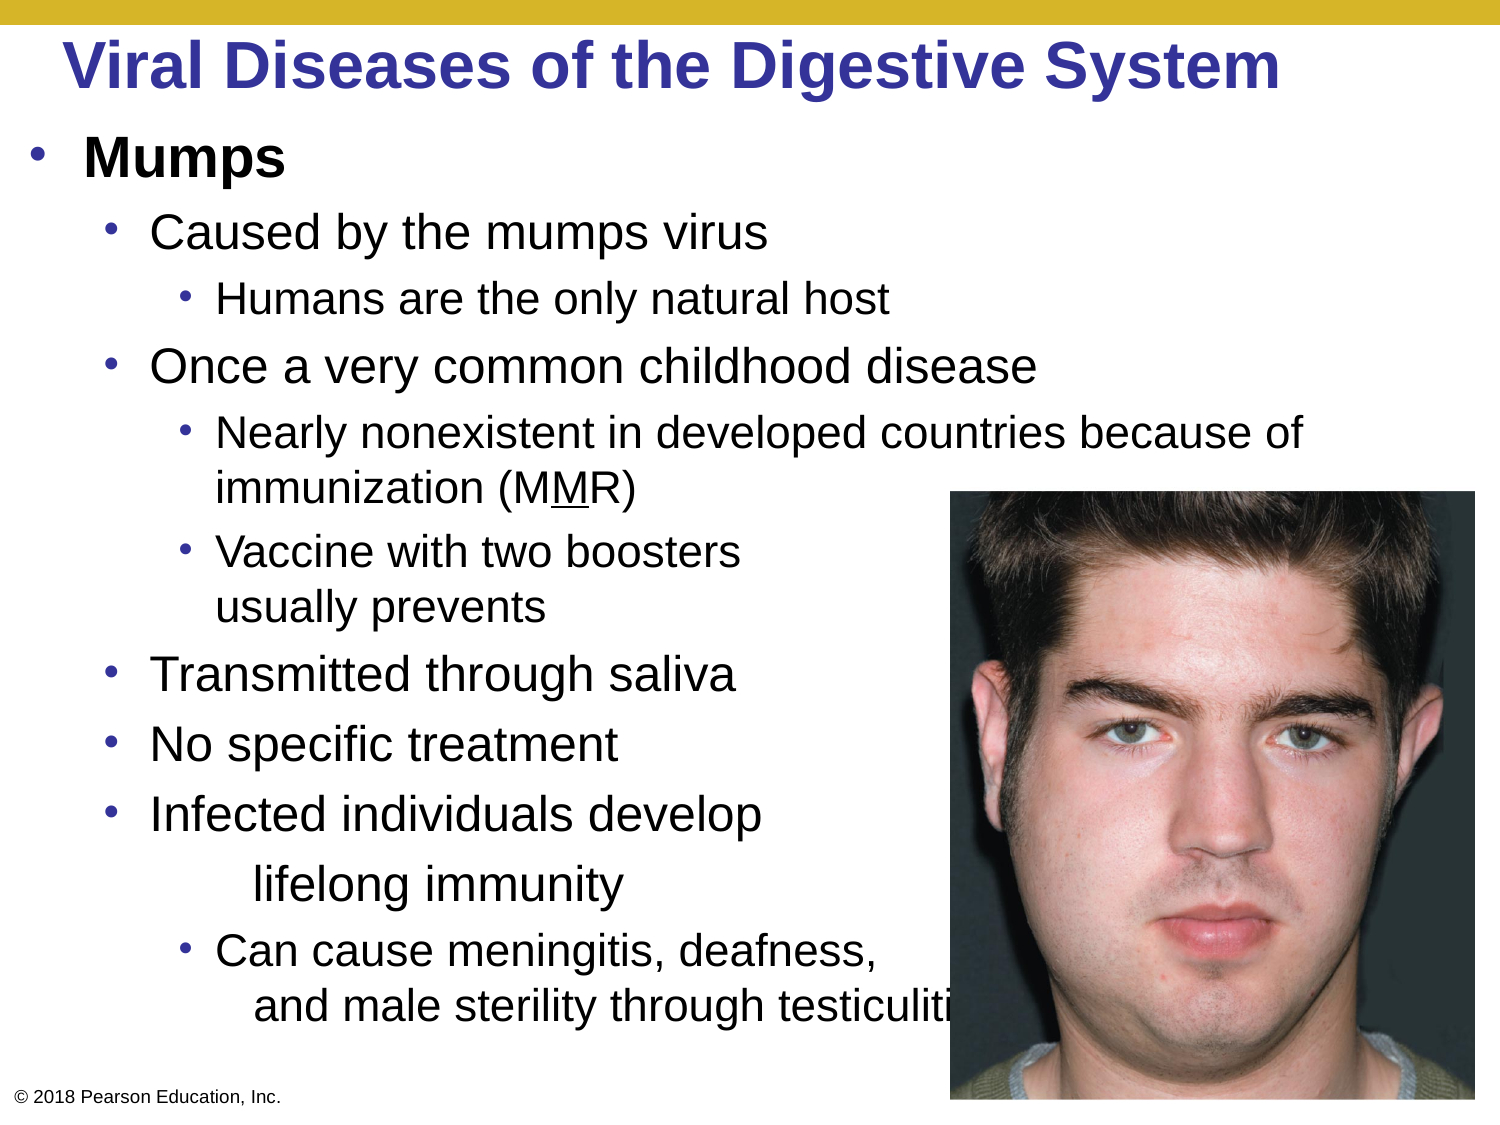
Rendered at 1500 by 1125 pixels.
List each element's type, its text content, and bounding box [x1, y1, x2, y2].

title Viral Diseases of the Digestive System [0, 14, 1500, 111]
list Mumps Caused by the mumps virus Humans are the only natural host Once a very common childhood disease Nearly nonexistent in developed countries because of immunization (MMR) Vaccine with two boosters usually prevents Transmitted through saliva No specific treatment Infected individuals develop lifelong immunity Can cause meningitis, deafness, and male sterility through testiculitis [12, 111, 1463, 1063]
picture [949, 487, 1476, 1102]
